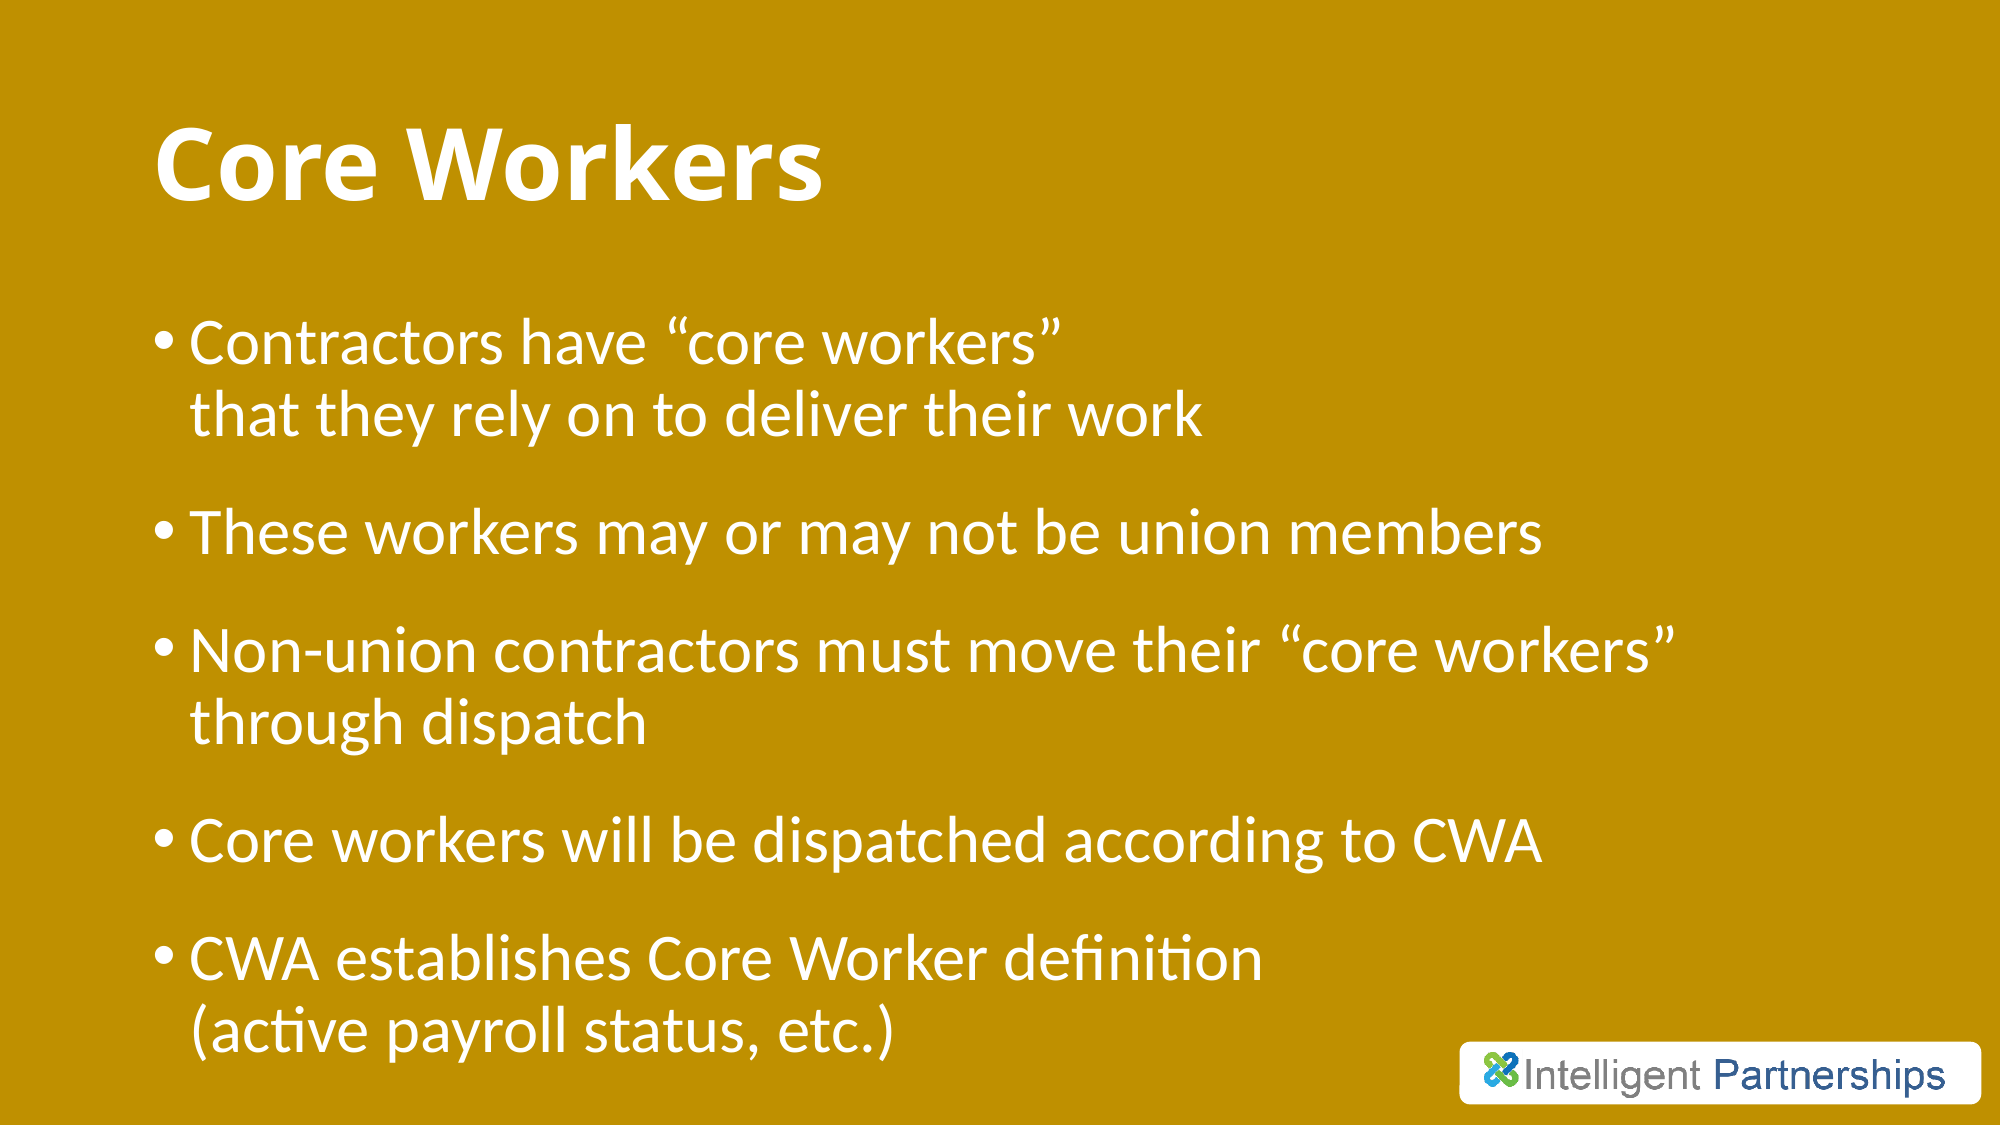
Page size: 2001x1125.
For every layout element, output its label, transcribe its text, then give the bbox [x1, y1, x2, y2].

list Contractors have “core workers” that they rely on to deliver their work These workers may or may not be union members Non-union contractors must move their “core workers” through dispatch Core workers will be dispatched according to CWA CWA establishes Core Worker definition (active payroll status, etc.) [137, 299, 1863, 1078]
title Core Workers [137, 59, 1863, 278]
picture [1431, 959, 2001, 1125]
